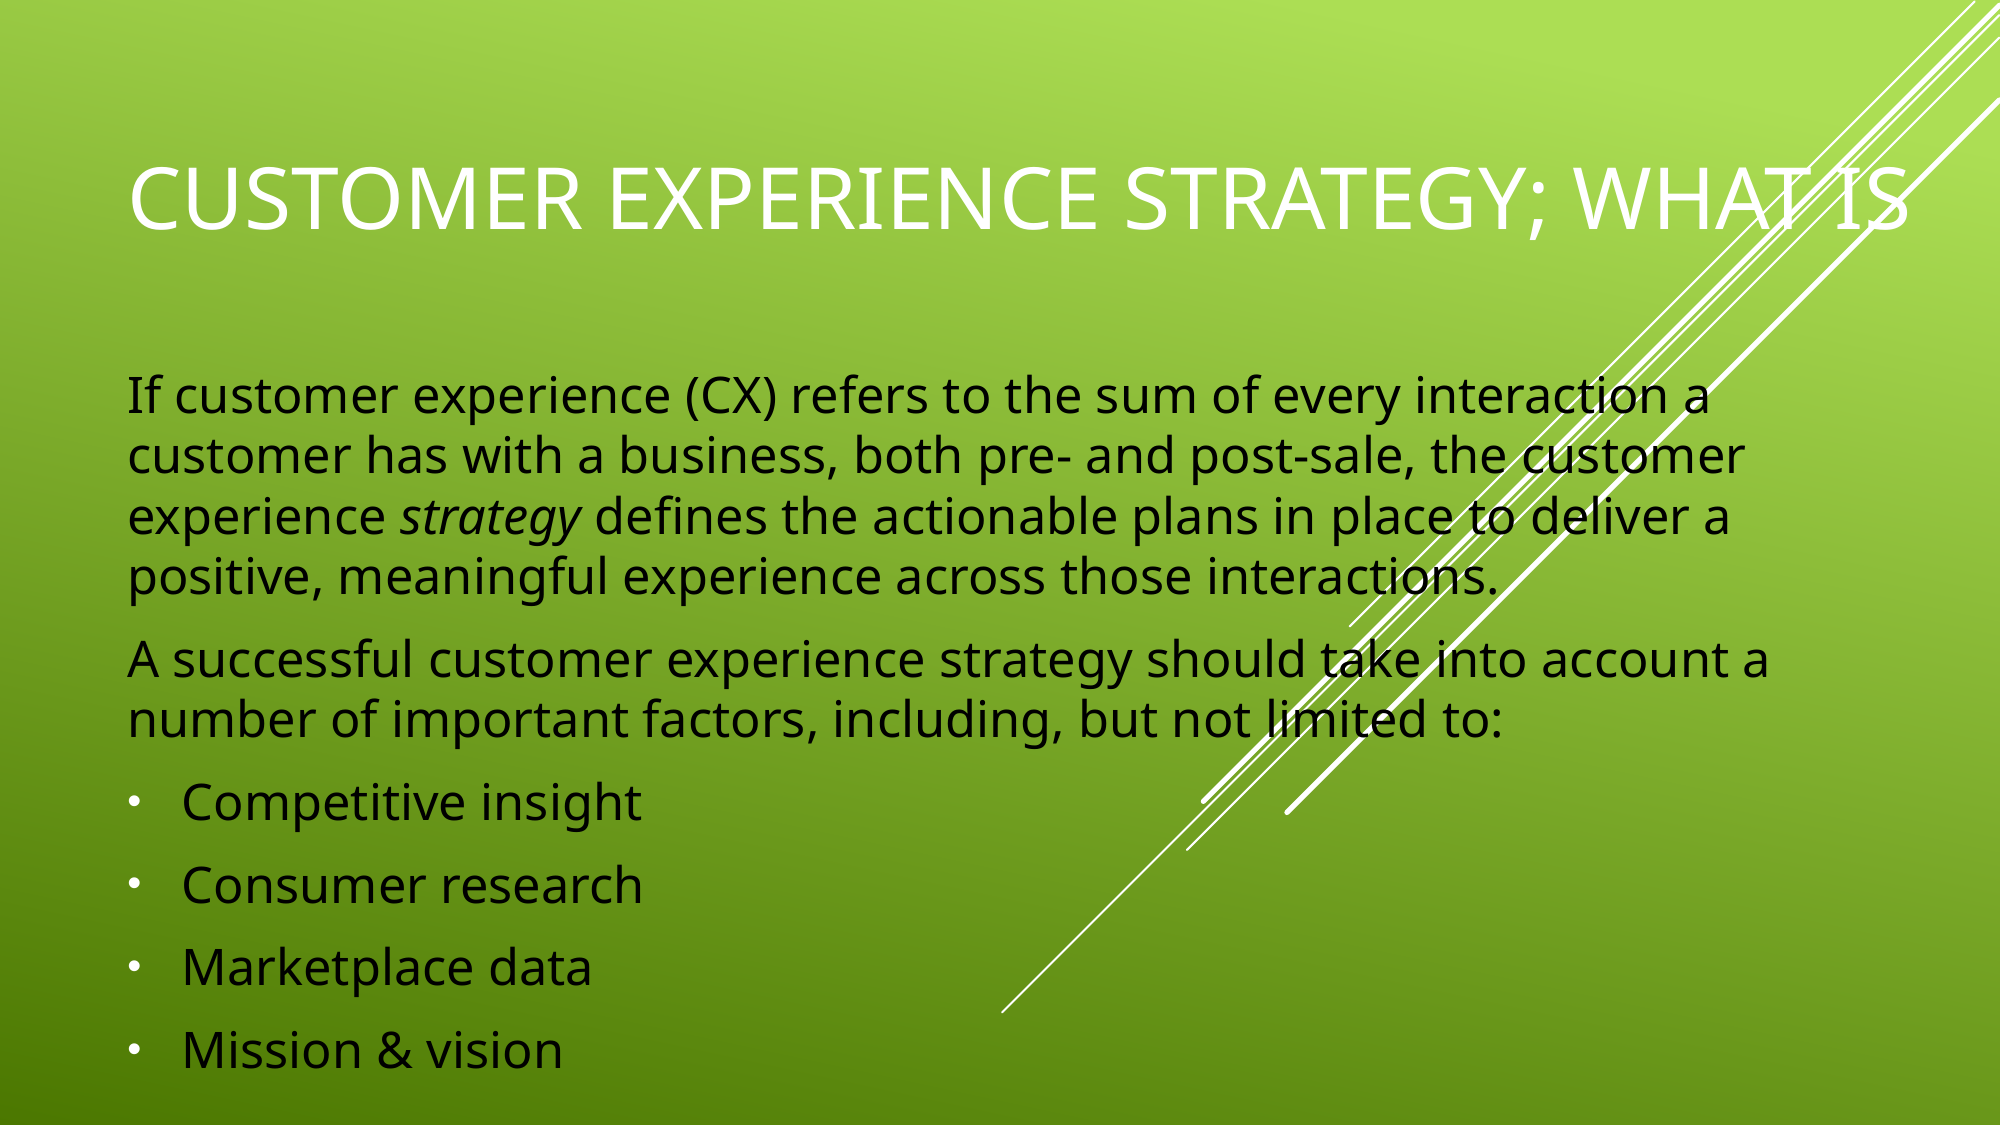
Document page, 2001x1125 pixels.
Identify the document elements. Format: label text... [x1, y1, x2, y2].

title Customer experience strategy; what is [112, 34, 1950, 255]
subtitle If customer experience (CX) refers to the sum of every interaction a customer has with a business, both pre- and post-sale, the customer experience strategy defines the actionable plans in place to deliver a positive, meaningful experience across those interactions. A successful customer experience strategy should take into account a number of important factors, including, but not limited to: Competitive insight Consumer research Marketplace data Mission & vision [112, 355, 1950, 1091]
